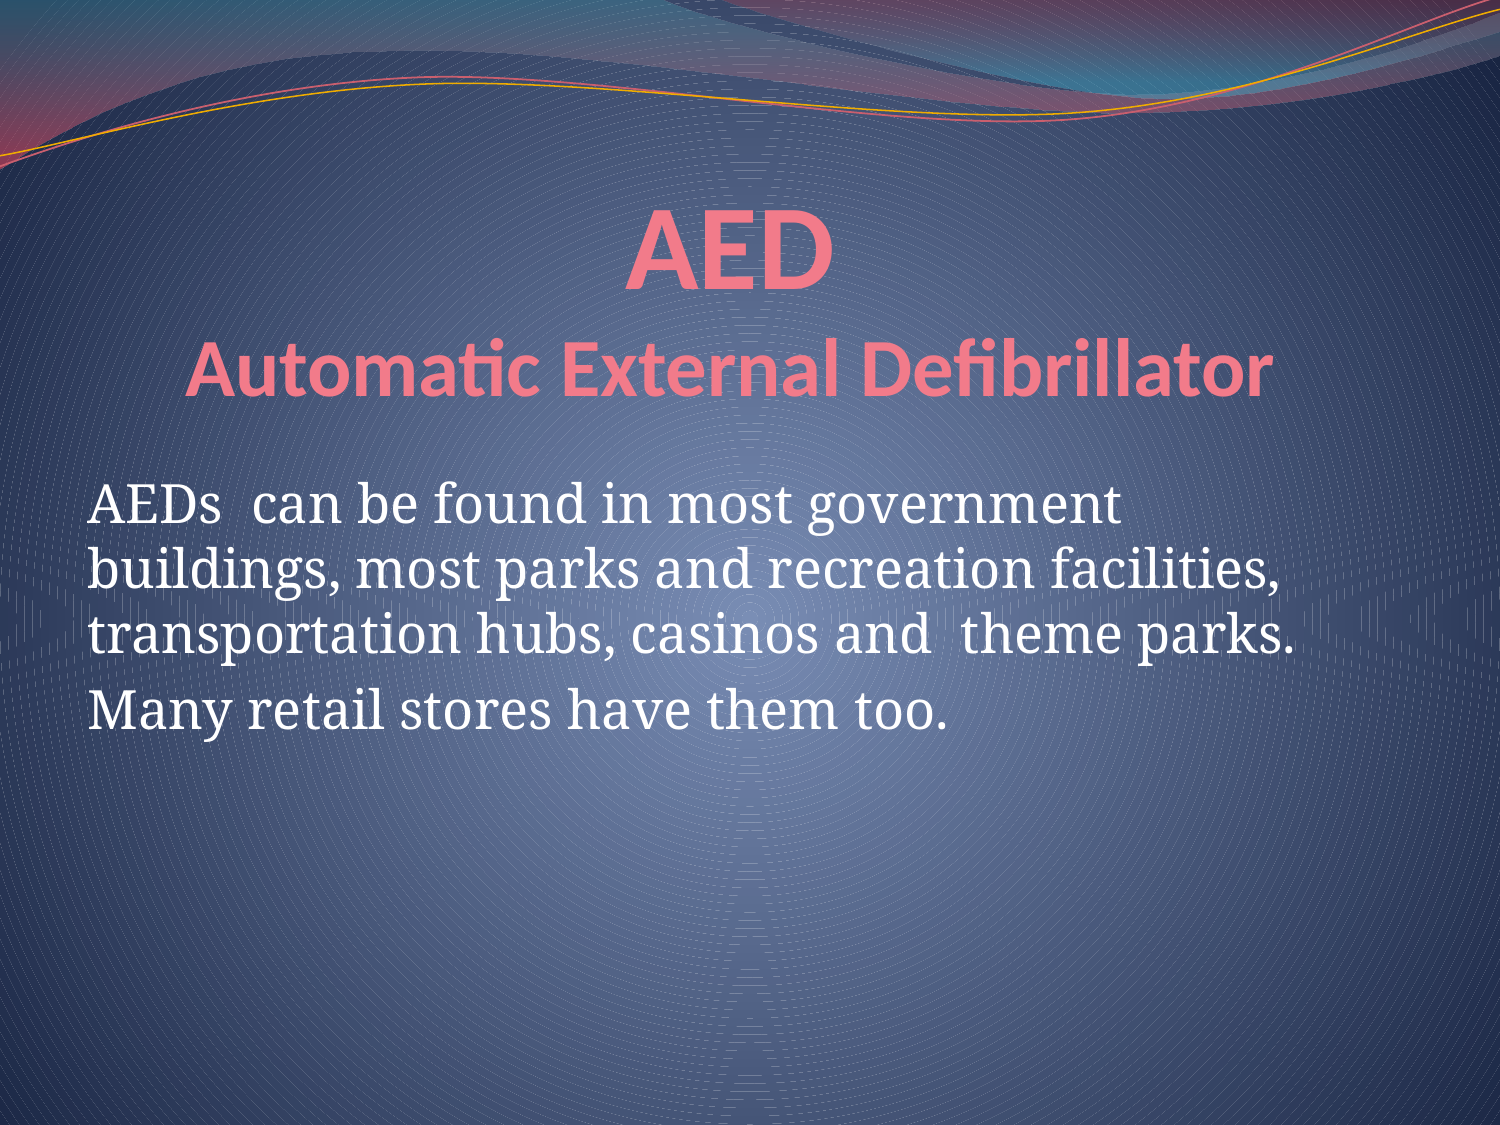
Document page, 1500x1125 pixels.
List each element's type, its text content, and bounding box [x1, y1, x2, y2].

subtitle AEDs can be found in most government buildings, most parks and recreation facilities, transportation hubs, casinos and theme parks. Many retail stores have them too. [87, 462, 1376, 1075]
title AED Automatic External Defibrillator [87, 162, 1376, 413]
